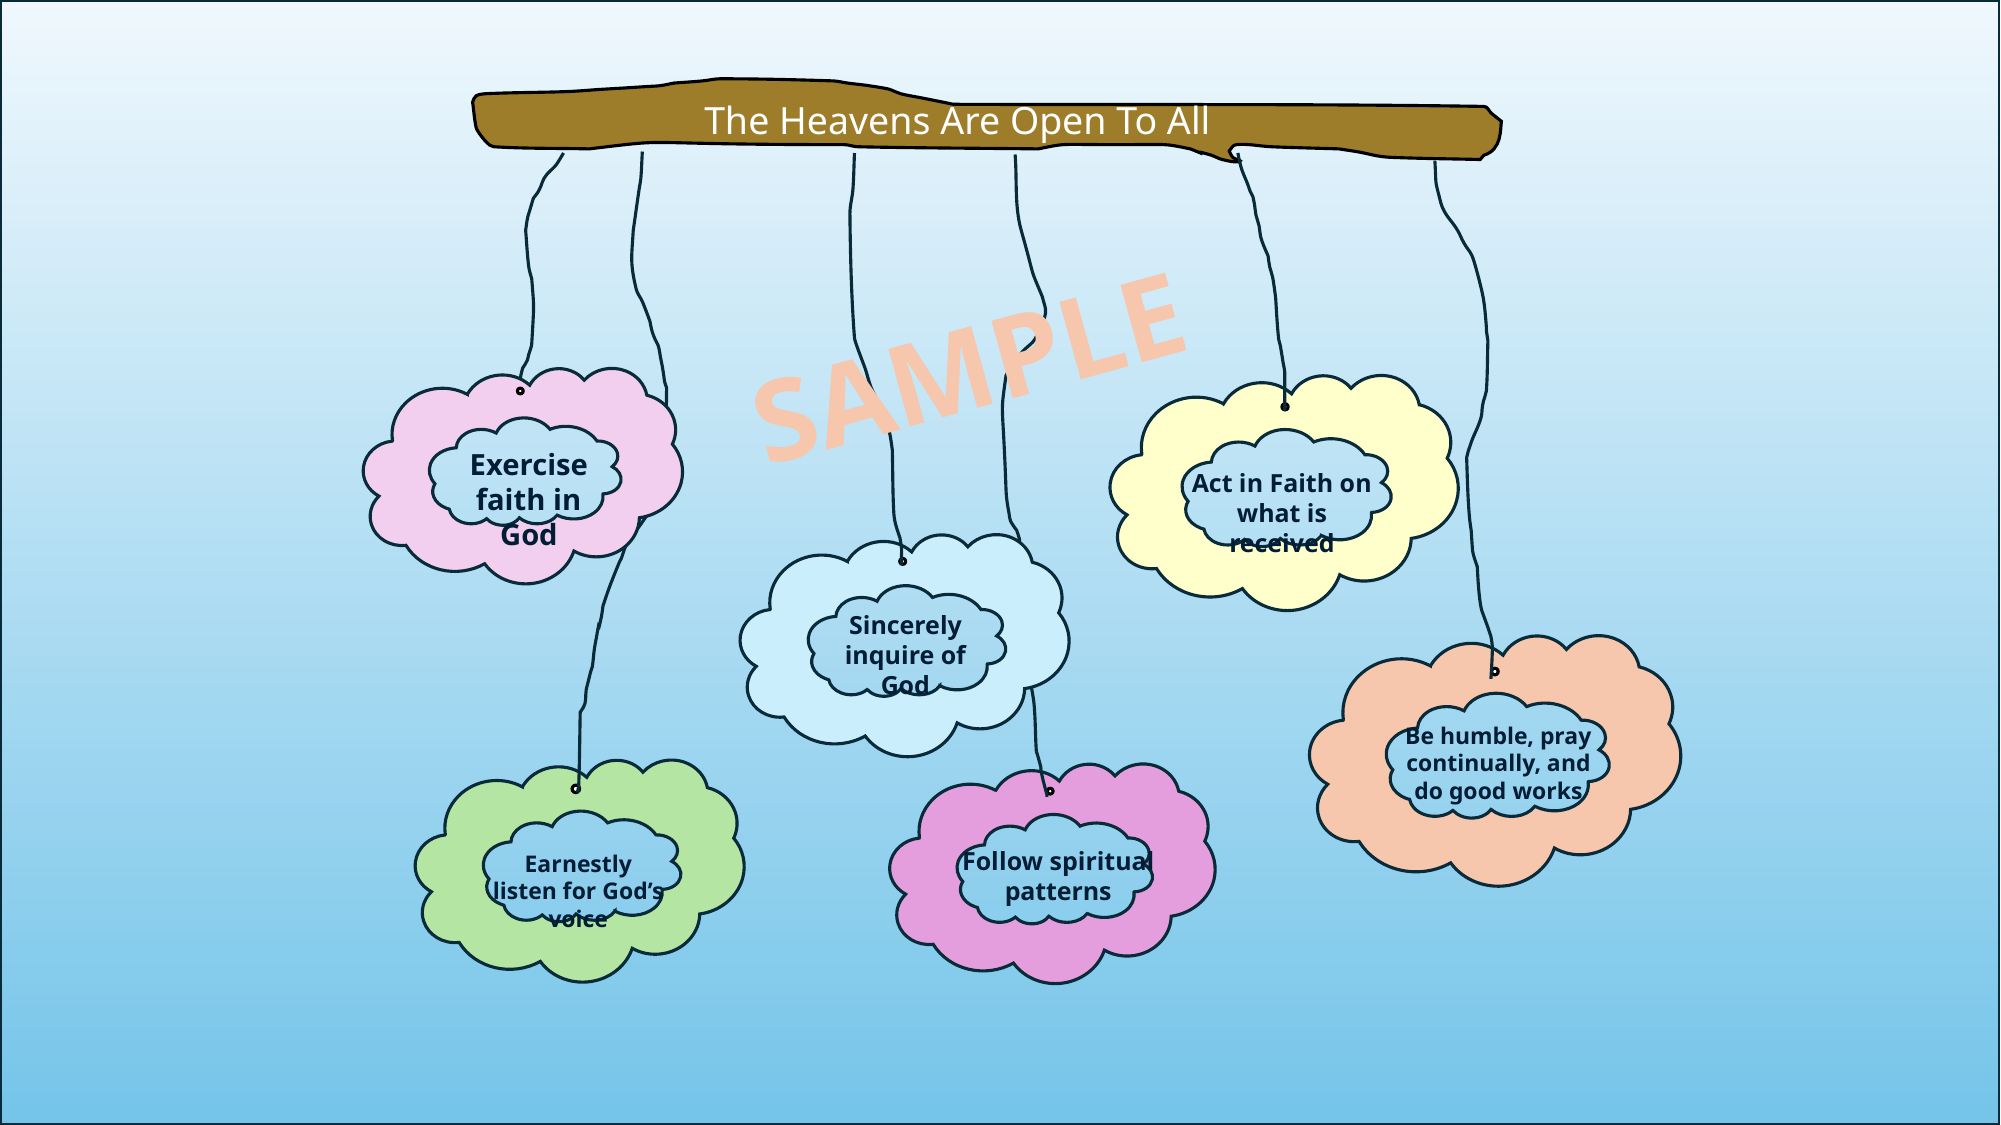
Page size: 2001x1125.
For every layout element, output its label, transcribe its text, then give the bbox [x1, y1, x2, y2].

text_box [414, 755, 745, 983]
text_box [1323, 103, 1504, 162]
text_box [889, 463, 899, 529]
text_box [620, 151, 664, 363]
text_box [848, 152, 873, 318]
text_box [1236, 152, 1287, 370]
text_box [1001, 426, 1034, 529]
text_box [0, 0, 2000, 1125]
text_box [1109, 370, 1459, 611]
text_box [471, 90, 594, 151]
text_box [1187, 150, 1238, 164]
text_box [739, 529, 1070, 757]
text_box [1433, 160, 1491, 630]
text_box [584, 77, 893, 89]
text_box [1013, 154, 1033, 271]
text_box [524, 152, 565, 363]
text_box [1308, 630, 1682, 887]
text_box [889, 759, 1216, 984]
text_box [362, 363, 683, 585]
text_box The Heavens Are Open To All [567, 89, 1348, 150]
text_box [577, 585, 612, 755]
text_box SAMPLE [720, 228, 1215, 500]
